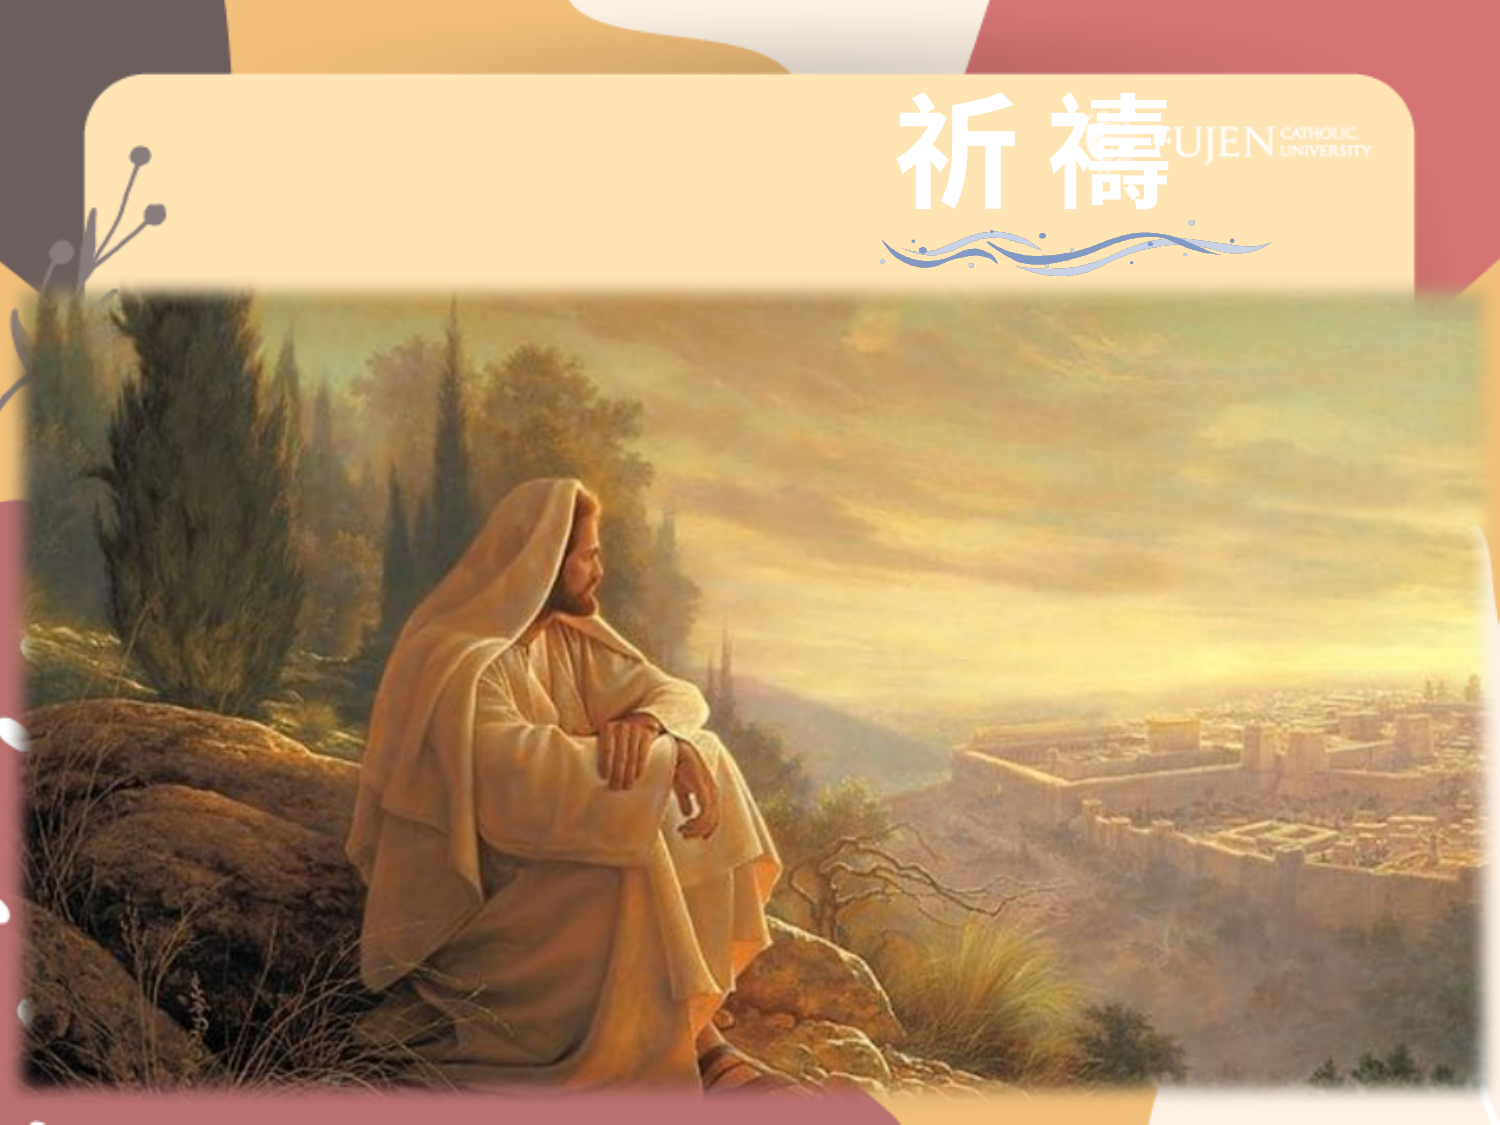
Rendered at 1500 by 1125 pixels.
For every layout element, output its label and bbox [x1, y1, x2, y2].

text_box [879, 66, 1273, 279]
picture [0, 0, 1500, 1125]
